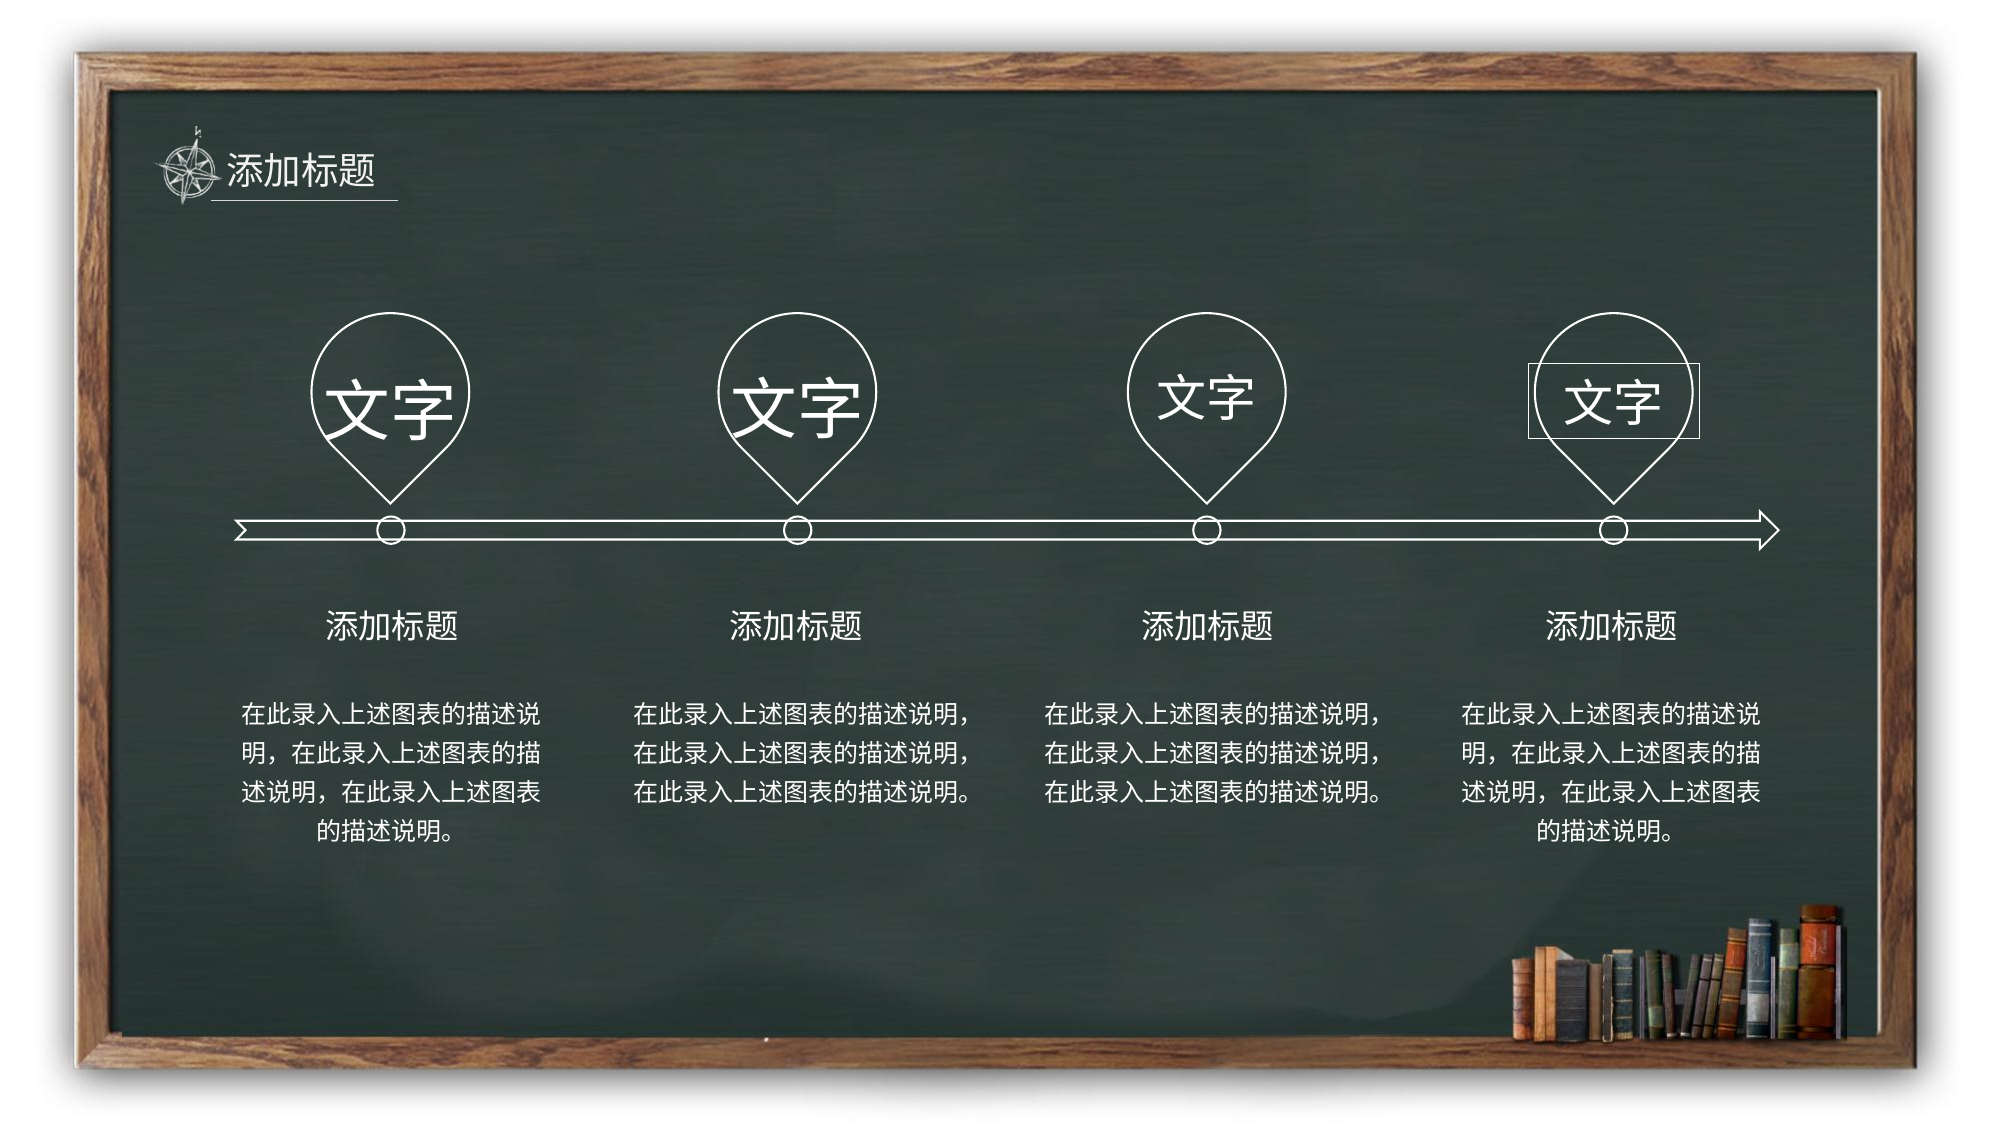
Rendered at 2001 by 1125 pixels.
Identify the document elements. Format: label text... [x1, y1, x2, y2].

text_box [1127, 313, 1286, 471]
text_box 在此录入上述图表的描述说明，在此录入上述图表的描述说明，在此录入上述图表的描述说明。 [616, 682, 977, 814]
text_box [1598, 515, 1629, 545]
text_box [1528, 313, 1700, 471]
text_box [402, 519, 787, 541]
text_box [783, 515, 813, 545]
text_box [1192, 515, 1222, 545]
text_box [809, 519, 1196, 541]
text_box 在此录入上述图表的描述说明，在此录入上述图表的描述说明，在此录入上述图表的描述说明。 [214, 682, 569, 853]
text_box [376, 515, 406, 545]
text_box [300, 313, 480, 471]
text_box 添加标题 [1530, 597, 1694, 653]
text_box [1218, 519, 1603, 541]
text_box 添加标题 [714, 597, 878, 653]
text_box 添加标题 [1125, 597, 1289, 653]
picture [0, 0, 2001, 1125]
text_box [1625, 508, 1781, 552]
text_box 添加标题 [310, 597, 474, 653]
text_box 在此录入上述图表的描述说明，在此录入上述图表的描述说明，在此录入上述图表的描述说明。 [1445, 682, 1779, 853]
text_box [688, 313, 907, 471]
text_box [233, 519, 380, 541]
text_box 在此录入上述图表的描述说明，在此录入上述图表的描述说明，在此录入上述图表的描述说明。 [1027, 682, 1388, 814]
